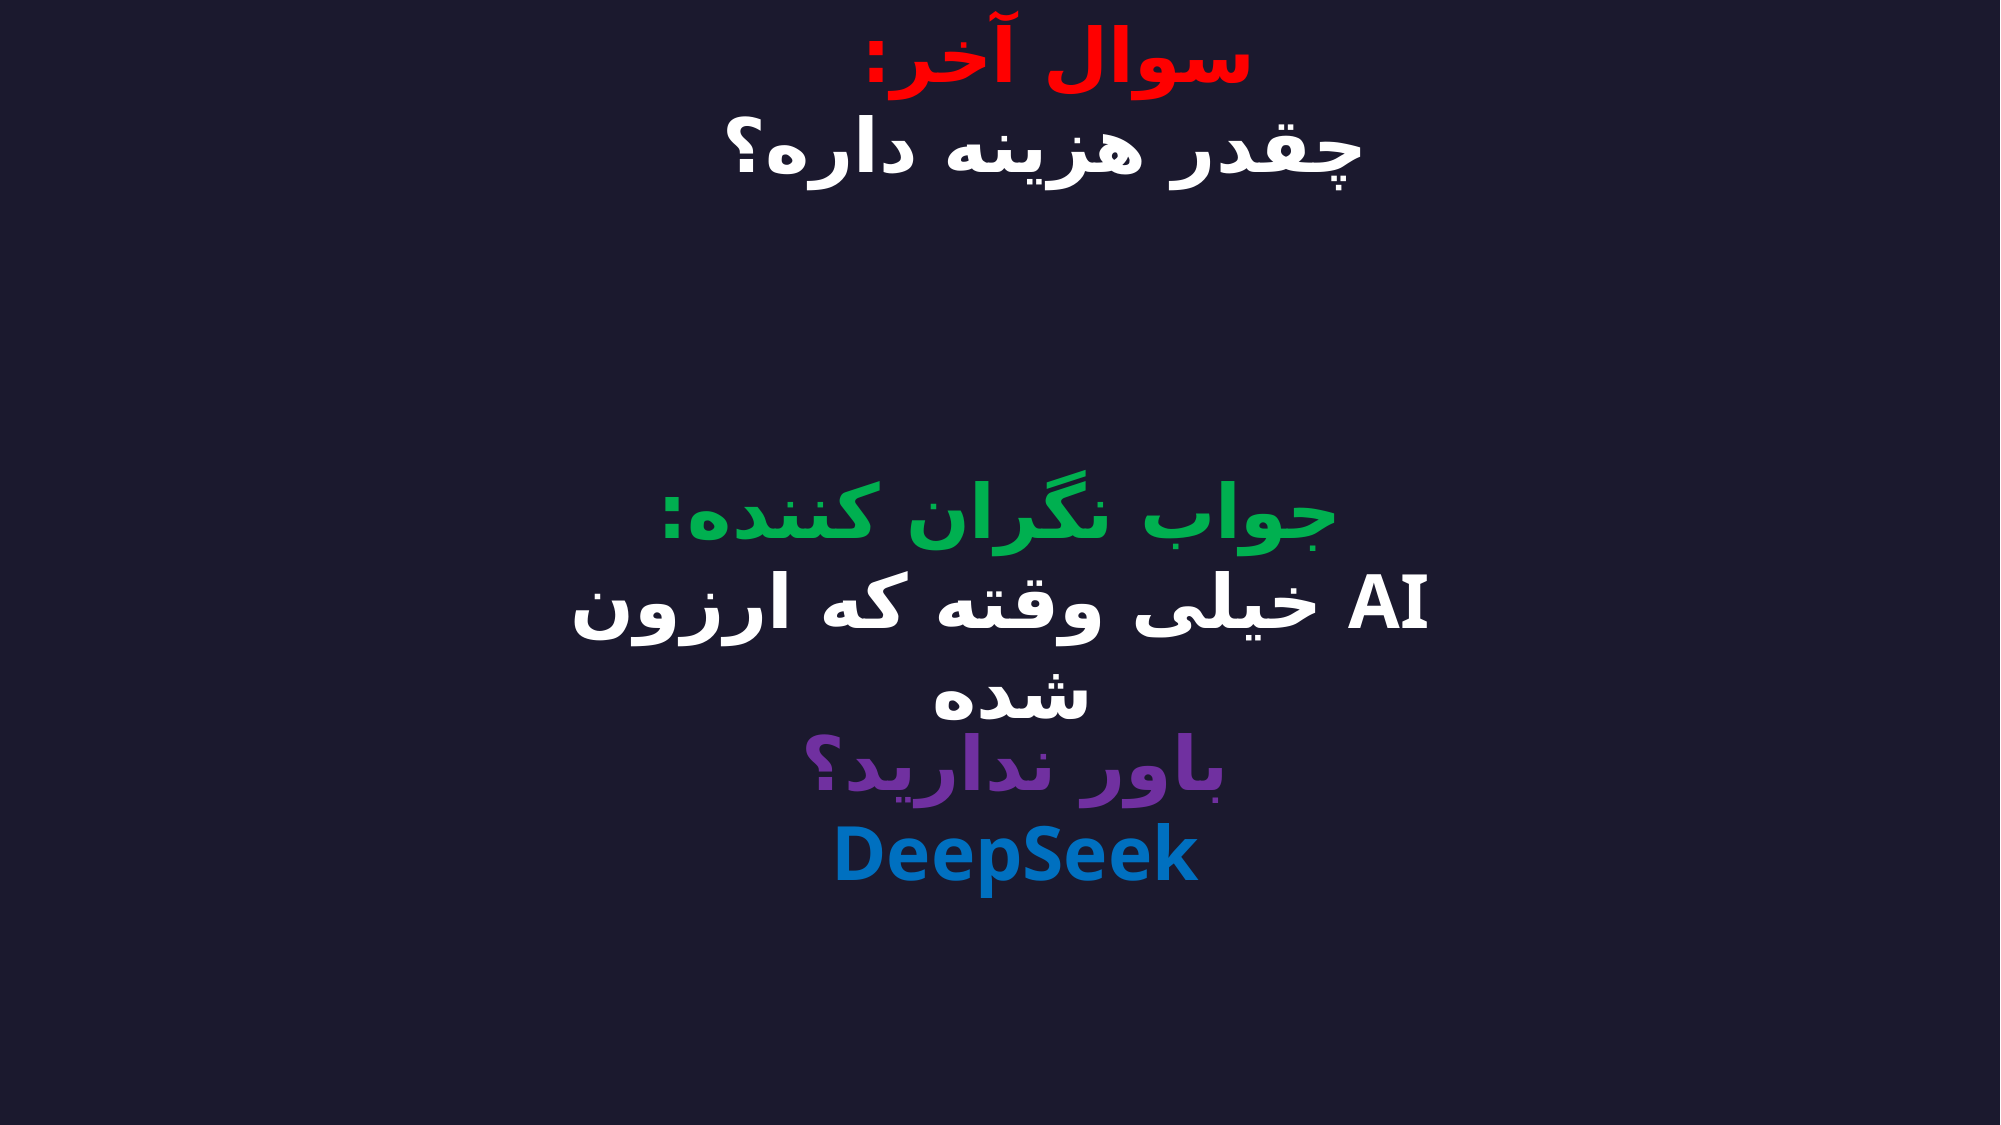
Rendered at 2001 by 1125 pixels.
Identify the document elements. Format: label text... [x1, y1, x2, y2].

text_box سوال آخر: چقدر هزینه داره؟ [347, 0, 1743, 375]
text_box جواب نگران کننده: AI خیلی وقته که ارزون شده [500, 456, 1501, 831]
text_box باور ندارید؟ DeepSeek [515, 707, 1516, 903]
